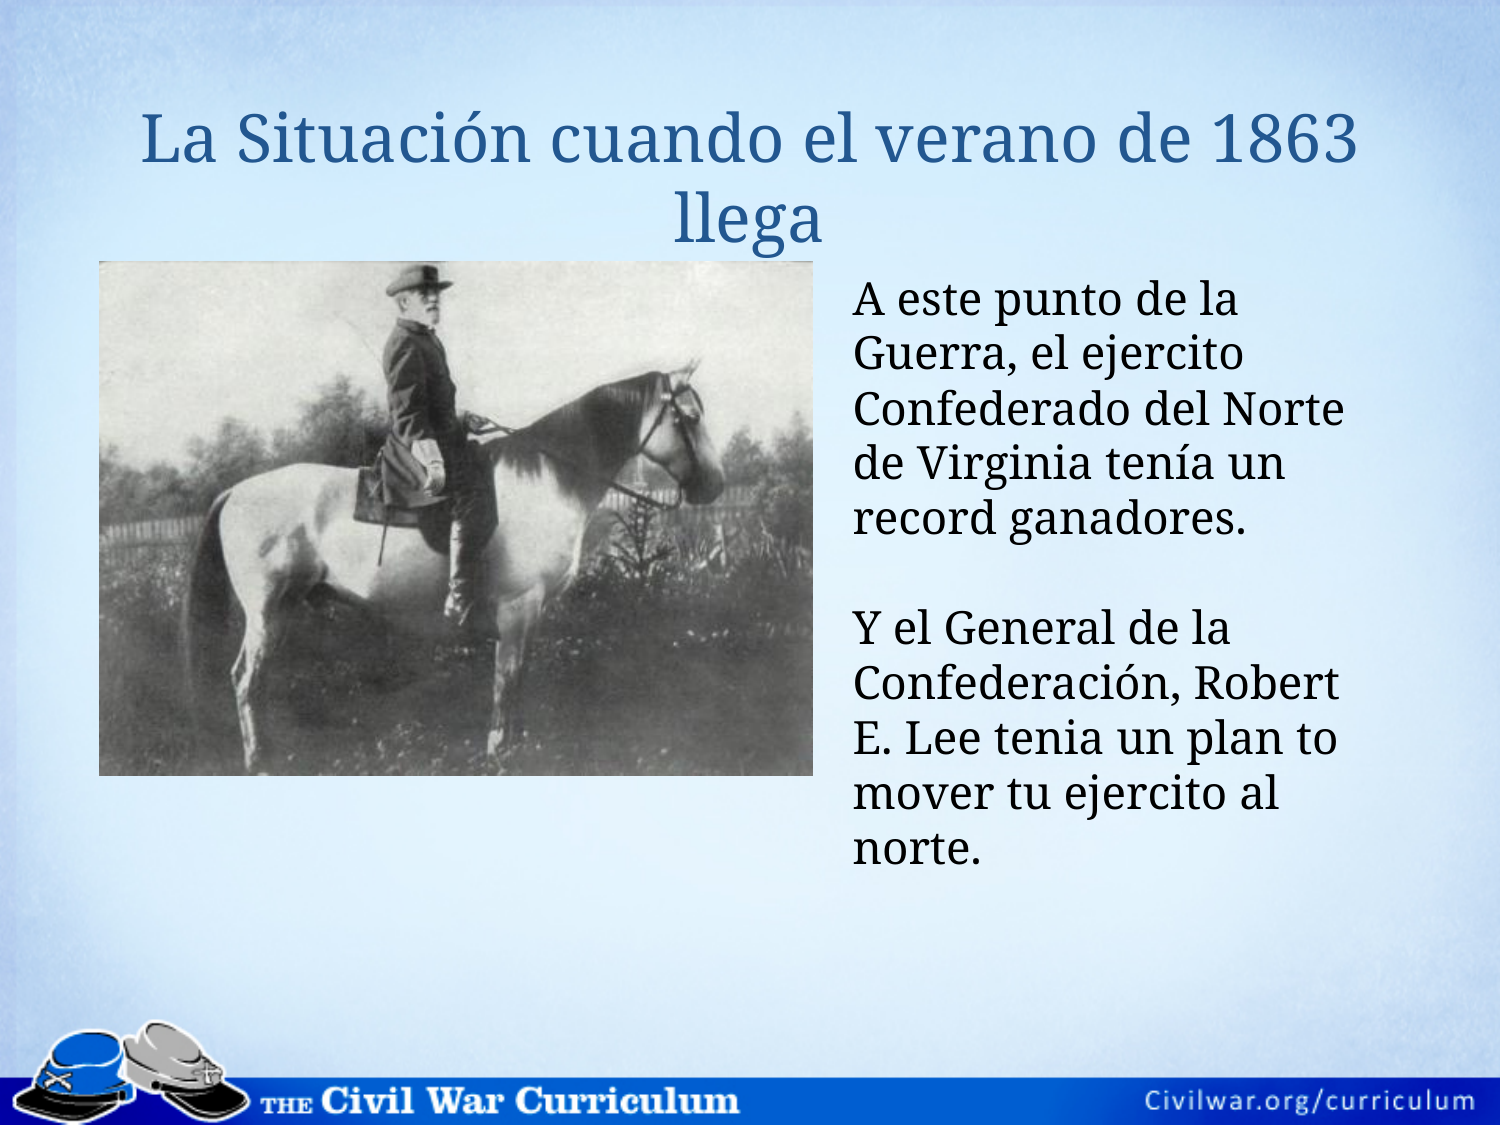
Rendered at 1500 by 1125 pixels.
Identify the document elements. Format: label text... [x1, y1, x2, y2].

title A este punto de la Guerra, el ejercito Confederado del Norte de Virginia tenía un record ganadores. Y el General de la Confederación, Robert E. Lee tenia un plan to mover tu ejercito al norte. [837, 261, 1363, 900]
text_box La Situación cuando el verano de 1863 llega [74, 112, 1425, 240]
picture [0, 0, 1500, 1125]
